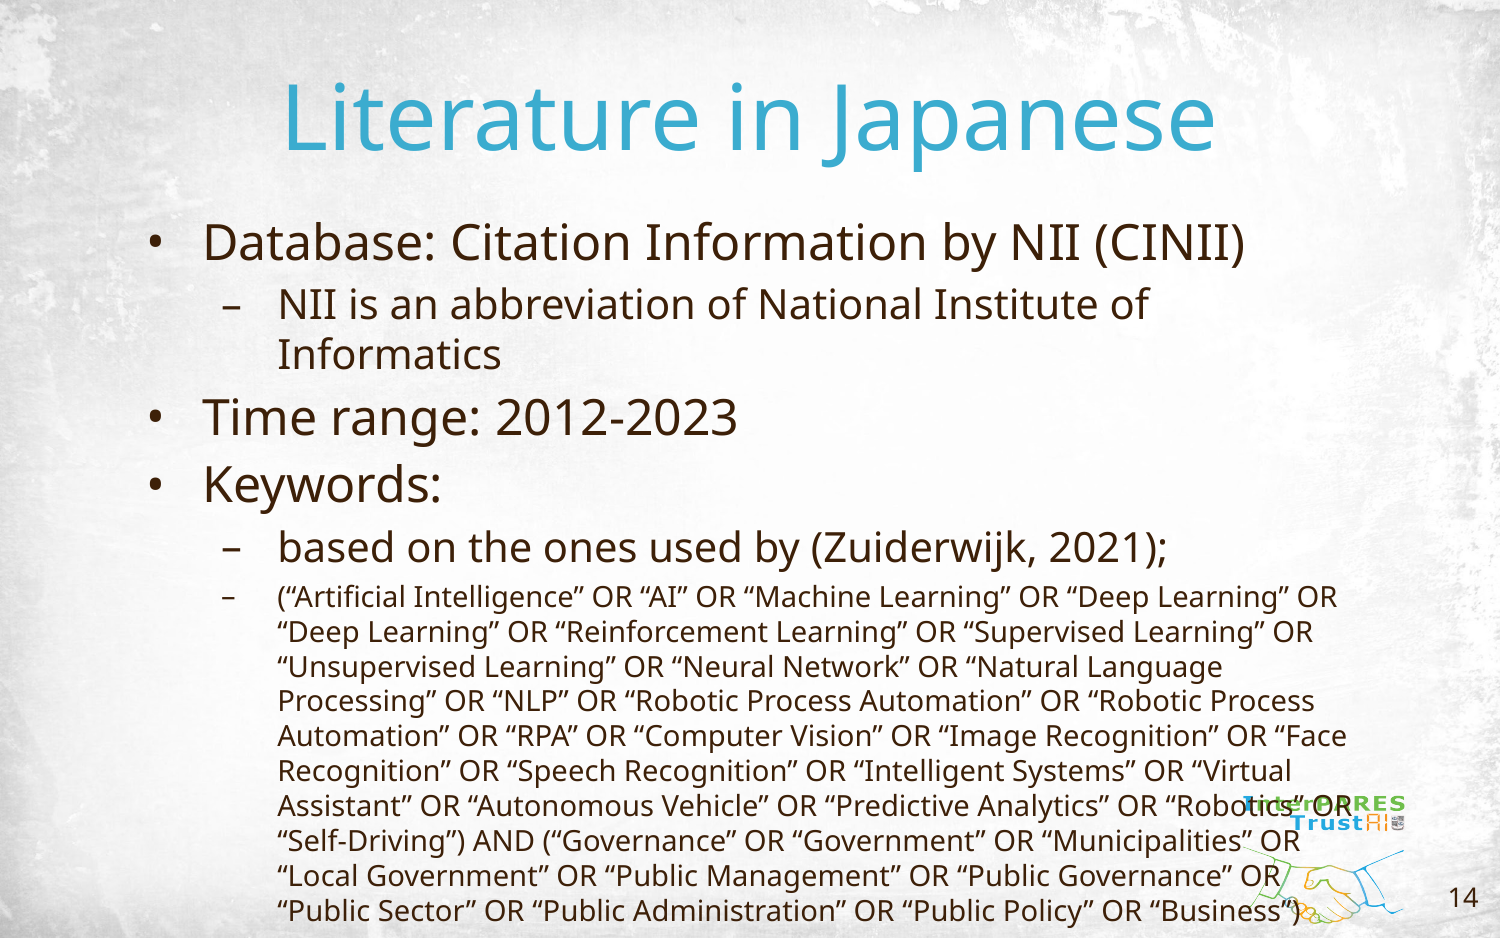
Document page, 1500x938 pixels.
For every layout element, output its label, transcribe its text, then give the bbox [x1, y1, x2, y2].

list Database: Citation Information by NII (CINII) NII is an abbreviation of National Institute of Informatics Time range: 2012-2023 Keywords: based on the ones used by (Zuiderwijk, 2021); (“Artificial Intelligence” OR “AI” OR “Machine Learning” OR “Deep Learning” OR “Deep Learning” OR “Reinforcement Learning” OR “Supervised Learning” OR “Unsupervised Learning” OR “Neural Network” OR “Natural Language Processing” OR “NLP” OR “Robotic Process Automation” OR “Robotic Process Automation” OR “RPA” OR “Computer Vision” OR “Image Recognition” OR “Face Recognition” OR “Speech Recognition” OR “Intelligent Systems” OR “Virtual Assistant” OR “Autonomous Vehicle” OR “Predictive Analytics” OR “Robotics” OR “Self-Driving”) AND (“Governance” OR “Government” OR “Municipalities” OR “Local Government” OR “Public Management” OR “Public Governance” OR “Public Sector” OR “Public Administration” OR “Public Policy” OR “Business”) [112, 202, 1388, 938]
slide_number 14 [1403, 865, 1494, 938]
picture [0, 0, 1500, 938]
title Literature in Japanese [53, 35, 1447, 192]
